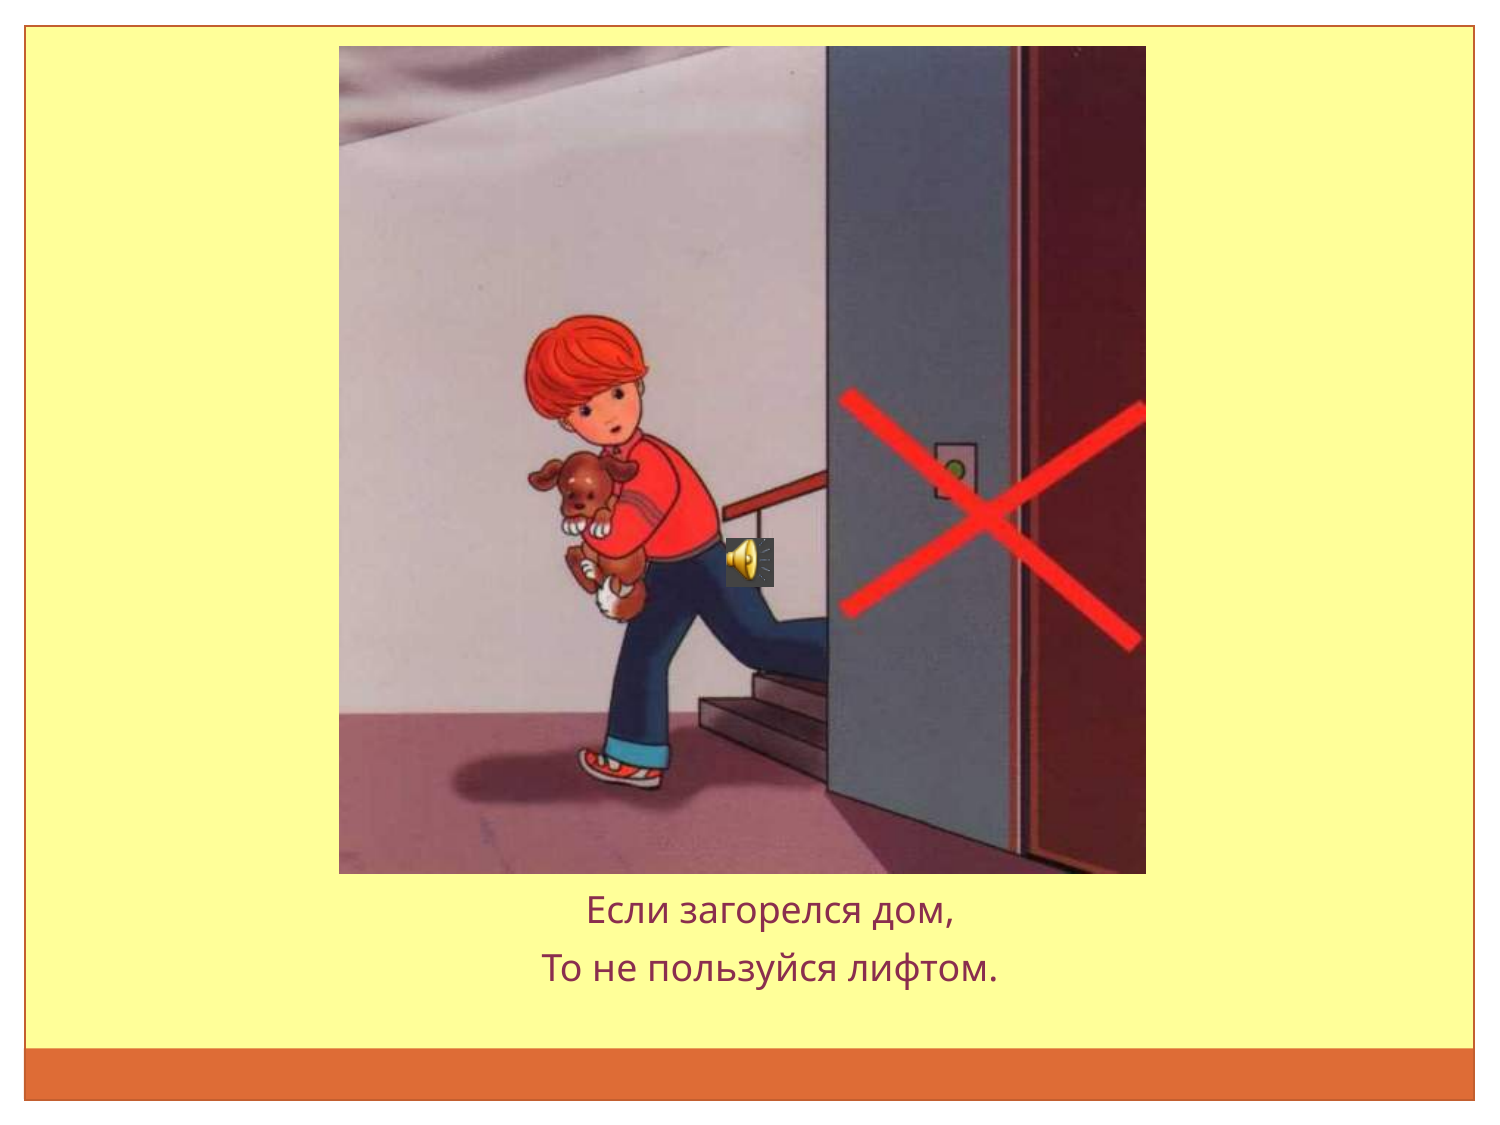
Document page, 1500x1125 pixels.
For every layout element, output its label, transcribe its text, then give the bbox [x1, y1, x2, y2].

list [339, 46, 1146, 874]
text_box Если загорелся дом, То не пользуйся лифтом. [421, 883, 1119, 1054]
picture [724, 537, 776, 588]
